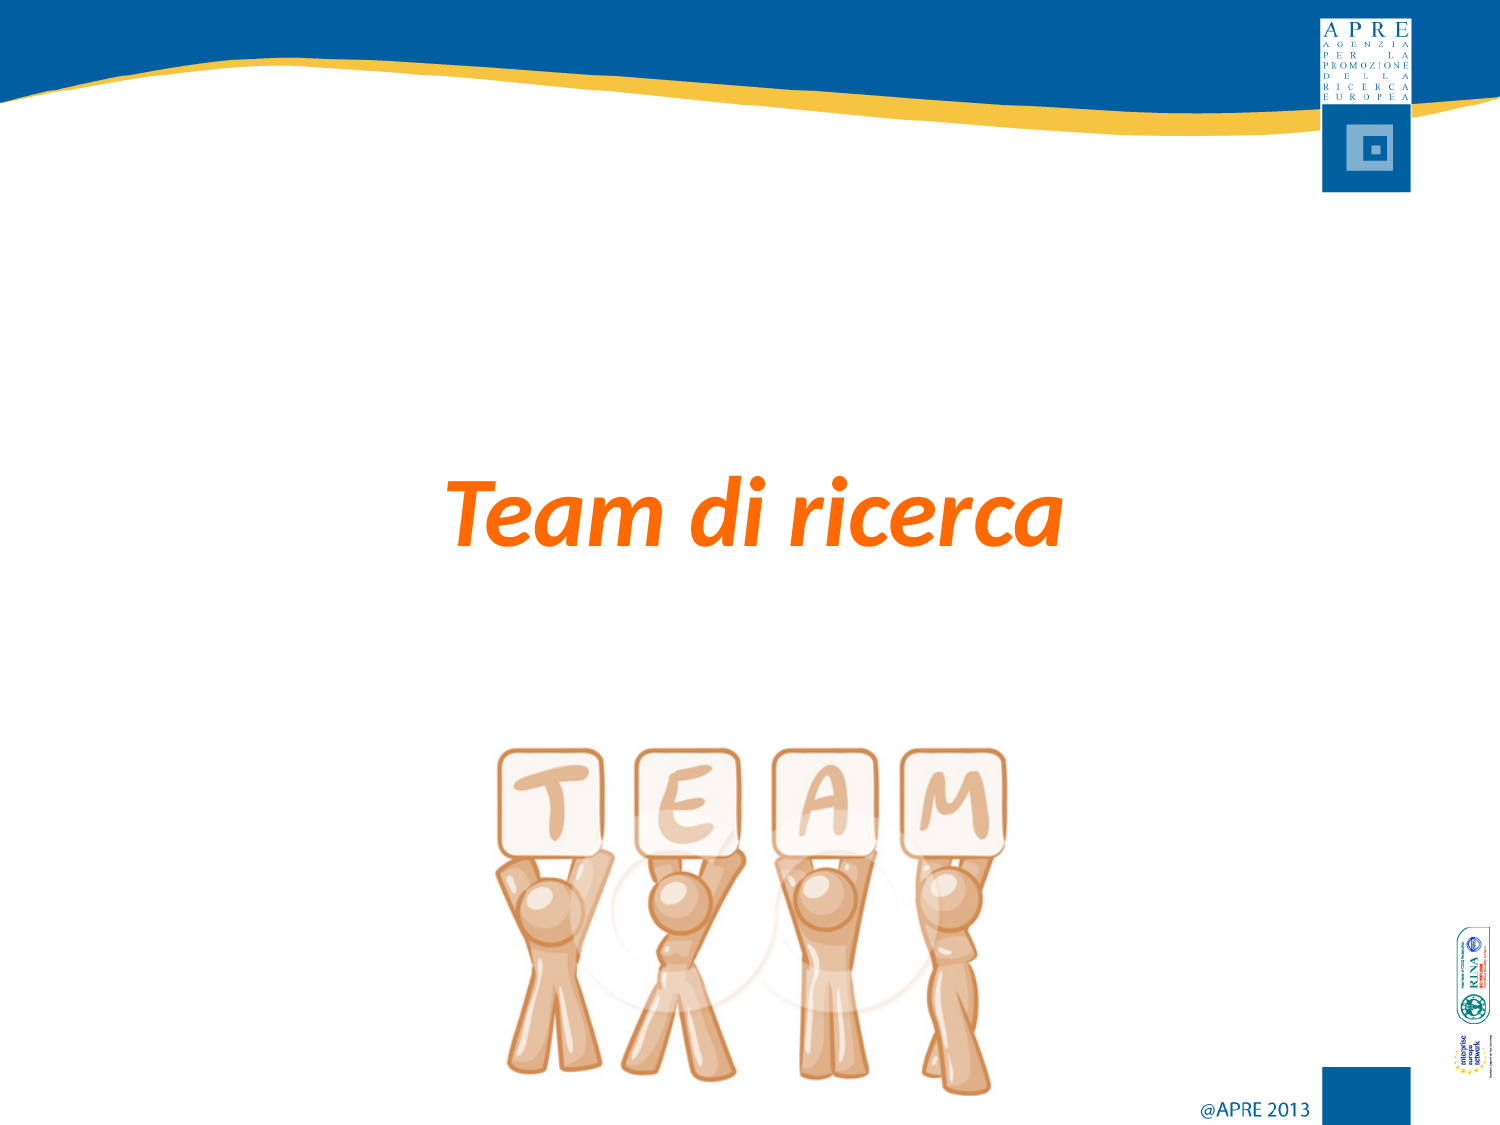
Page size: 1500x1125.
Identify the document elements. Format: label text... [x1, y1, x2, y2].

title Team di ricerca [79, 438, 1430, 642]
picture [0, 0, 1500, 1125]
